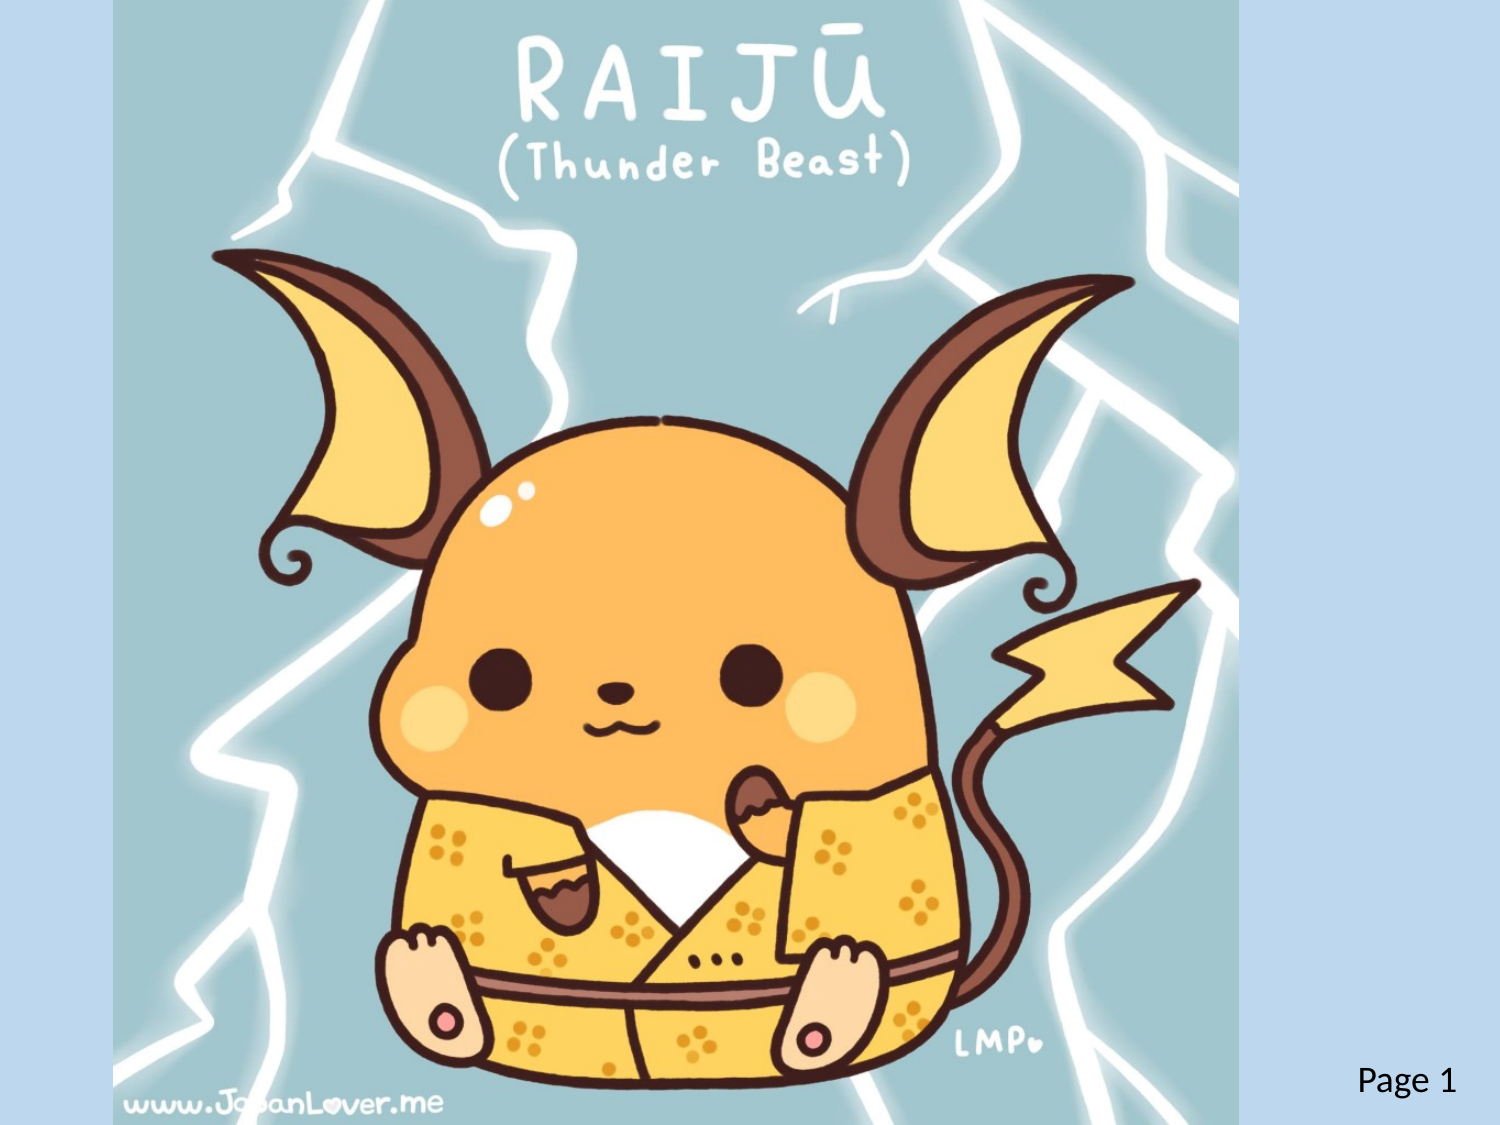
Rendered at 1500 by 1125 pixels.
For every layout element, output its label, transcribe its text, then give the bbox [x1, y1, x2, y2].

picture [113, 0, 1239, 1125]
text_box Page 1 [1342, 1047, 1473, 1107]
